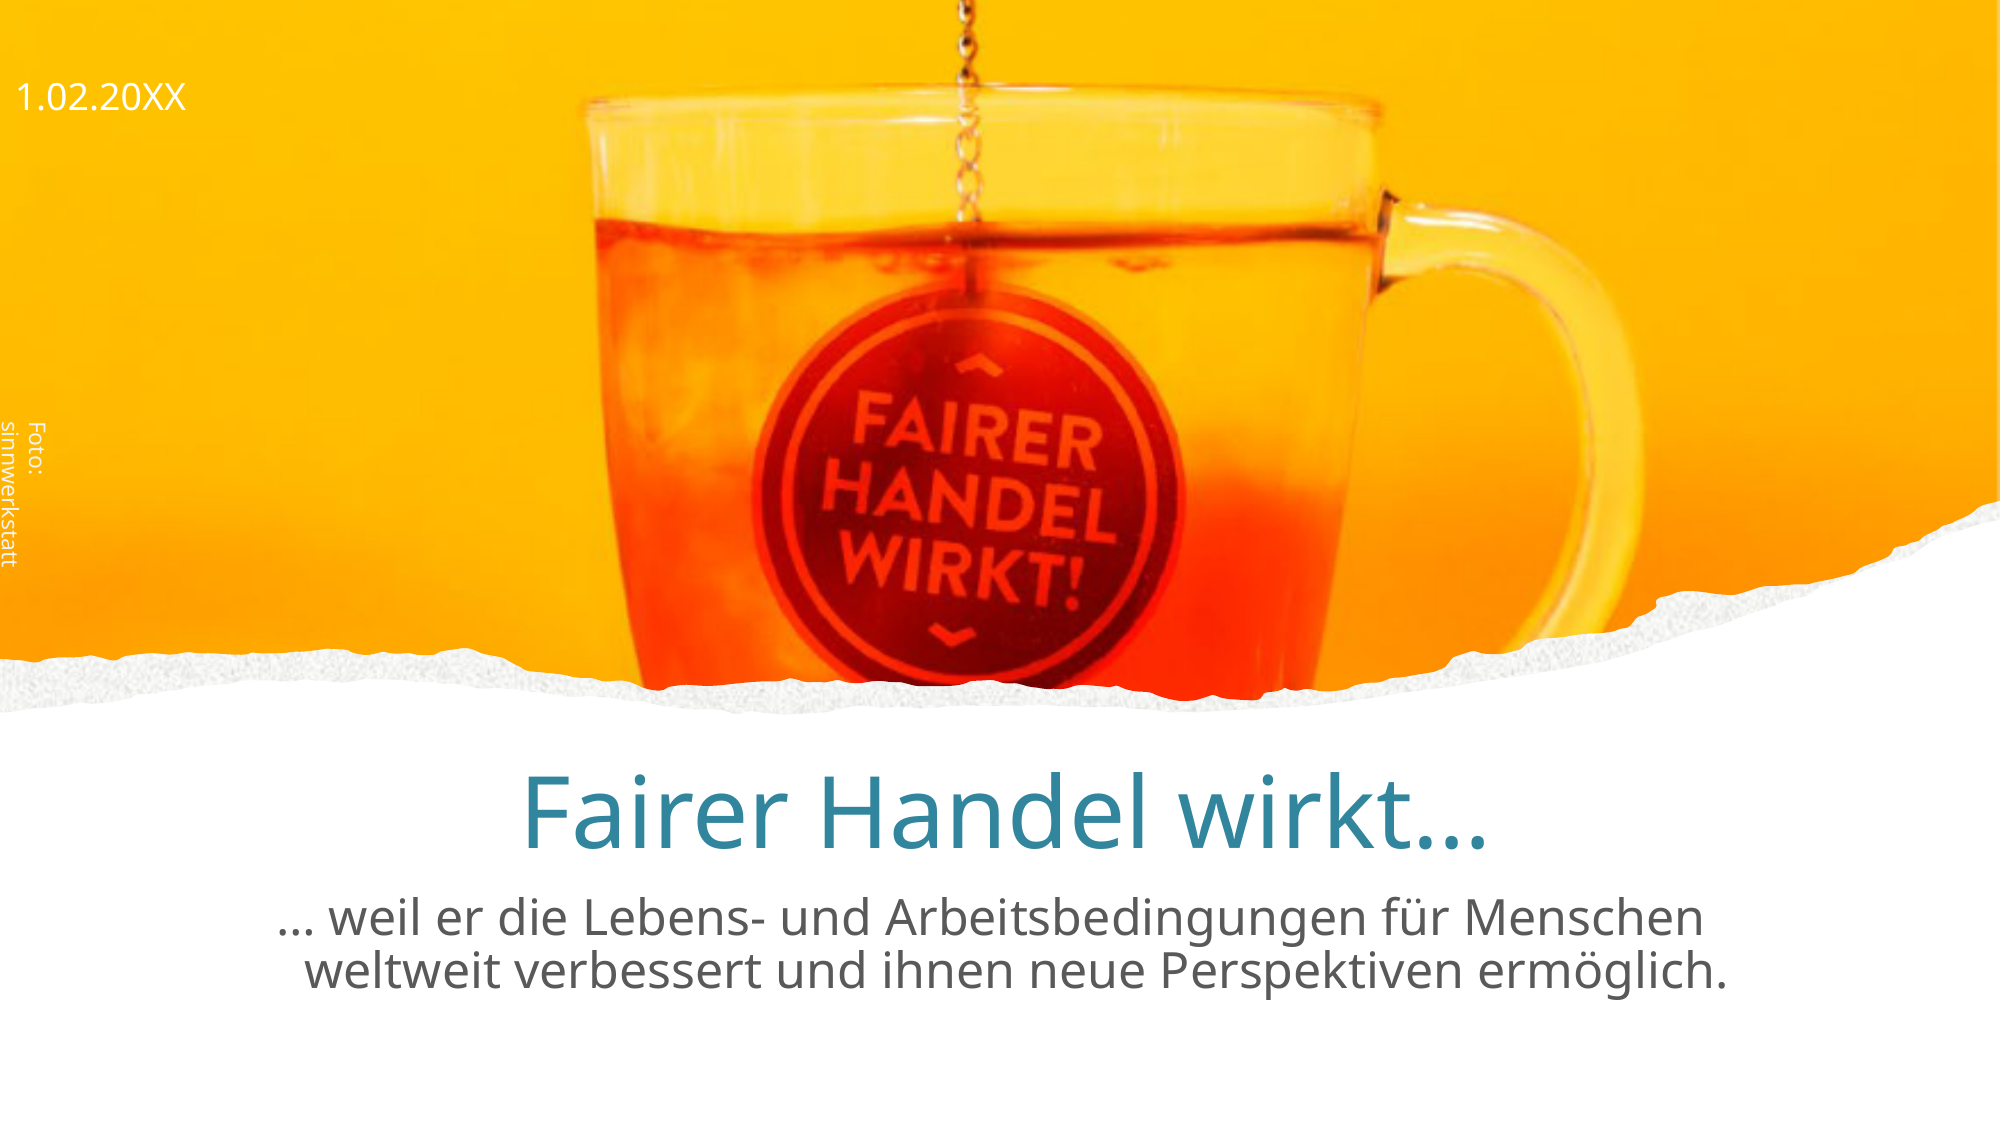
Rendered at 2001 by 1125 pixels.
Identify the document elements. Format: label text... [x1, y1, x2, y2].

title Fairer Handel wirkt… [136, 702, 1875, 884]
picture [0, 0, 2000, 702]
list … weil er die Lebens- und Arbeitsbedingungen für Menschen weltweit verbessert und ihnen neue Perspektiven ermöglich. [136, 884, 1875, 1116]
